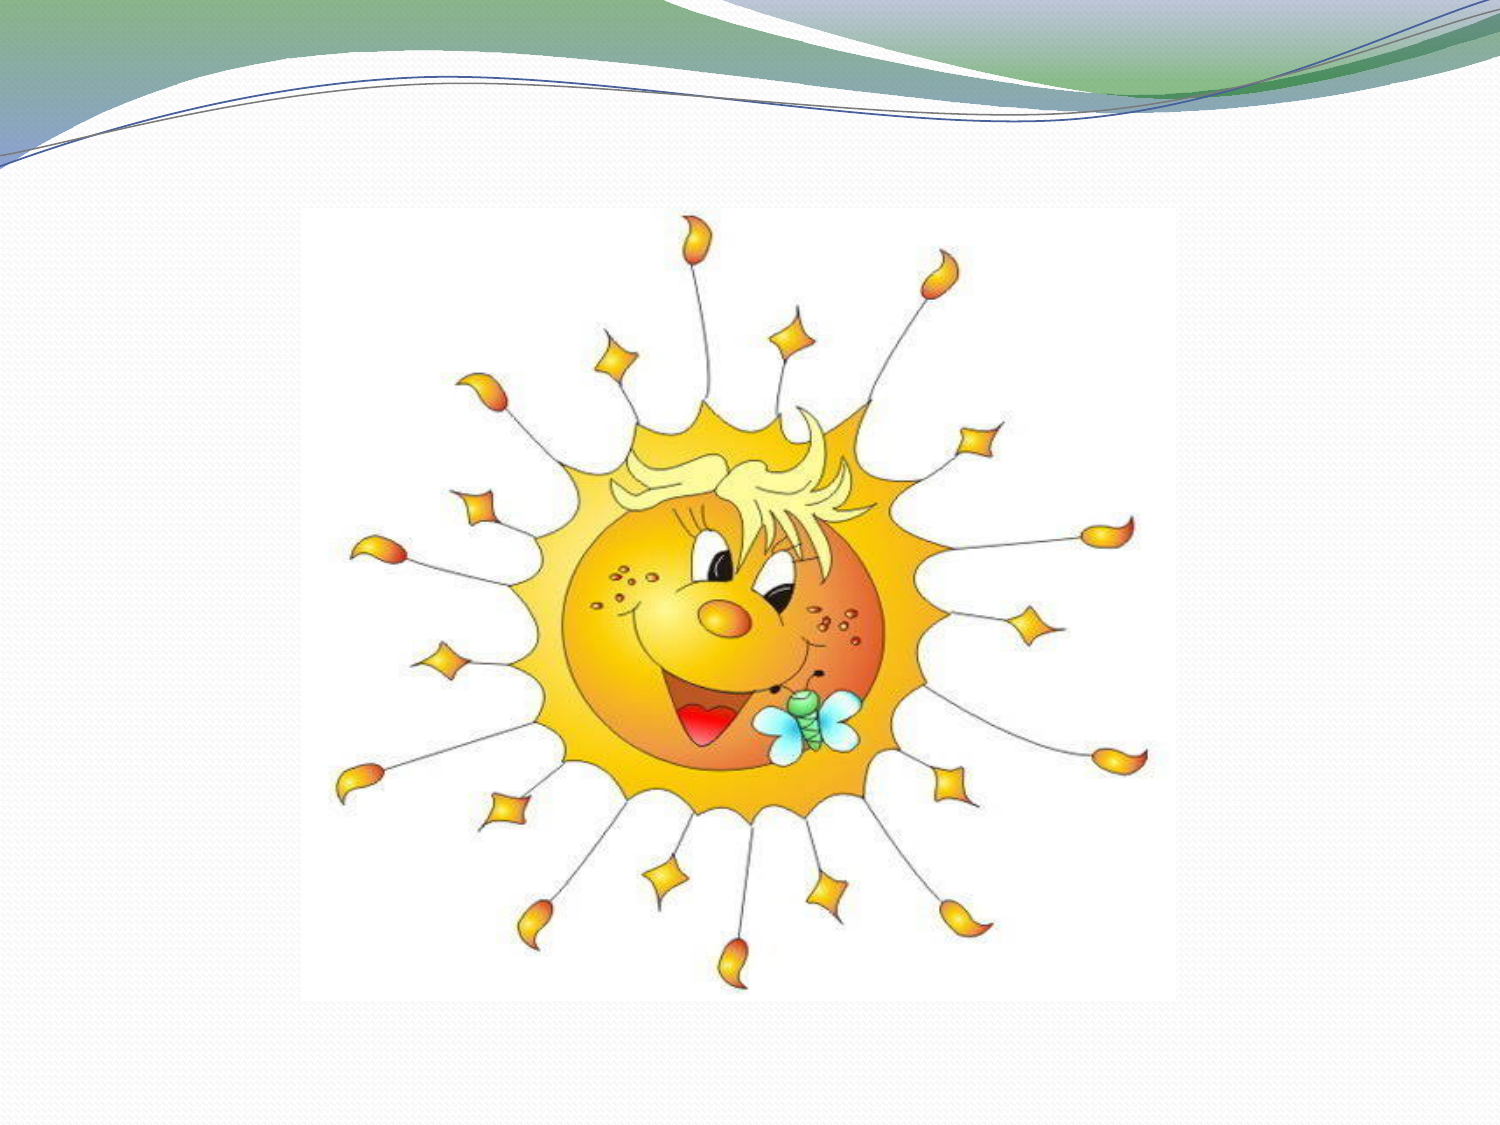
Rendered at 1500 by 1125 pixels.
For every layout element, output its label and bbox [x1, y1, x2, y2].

picture [300, 207, 1176, 1001]
